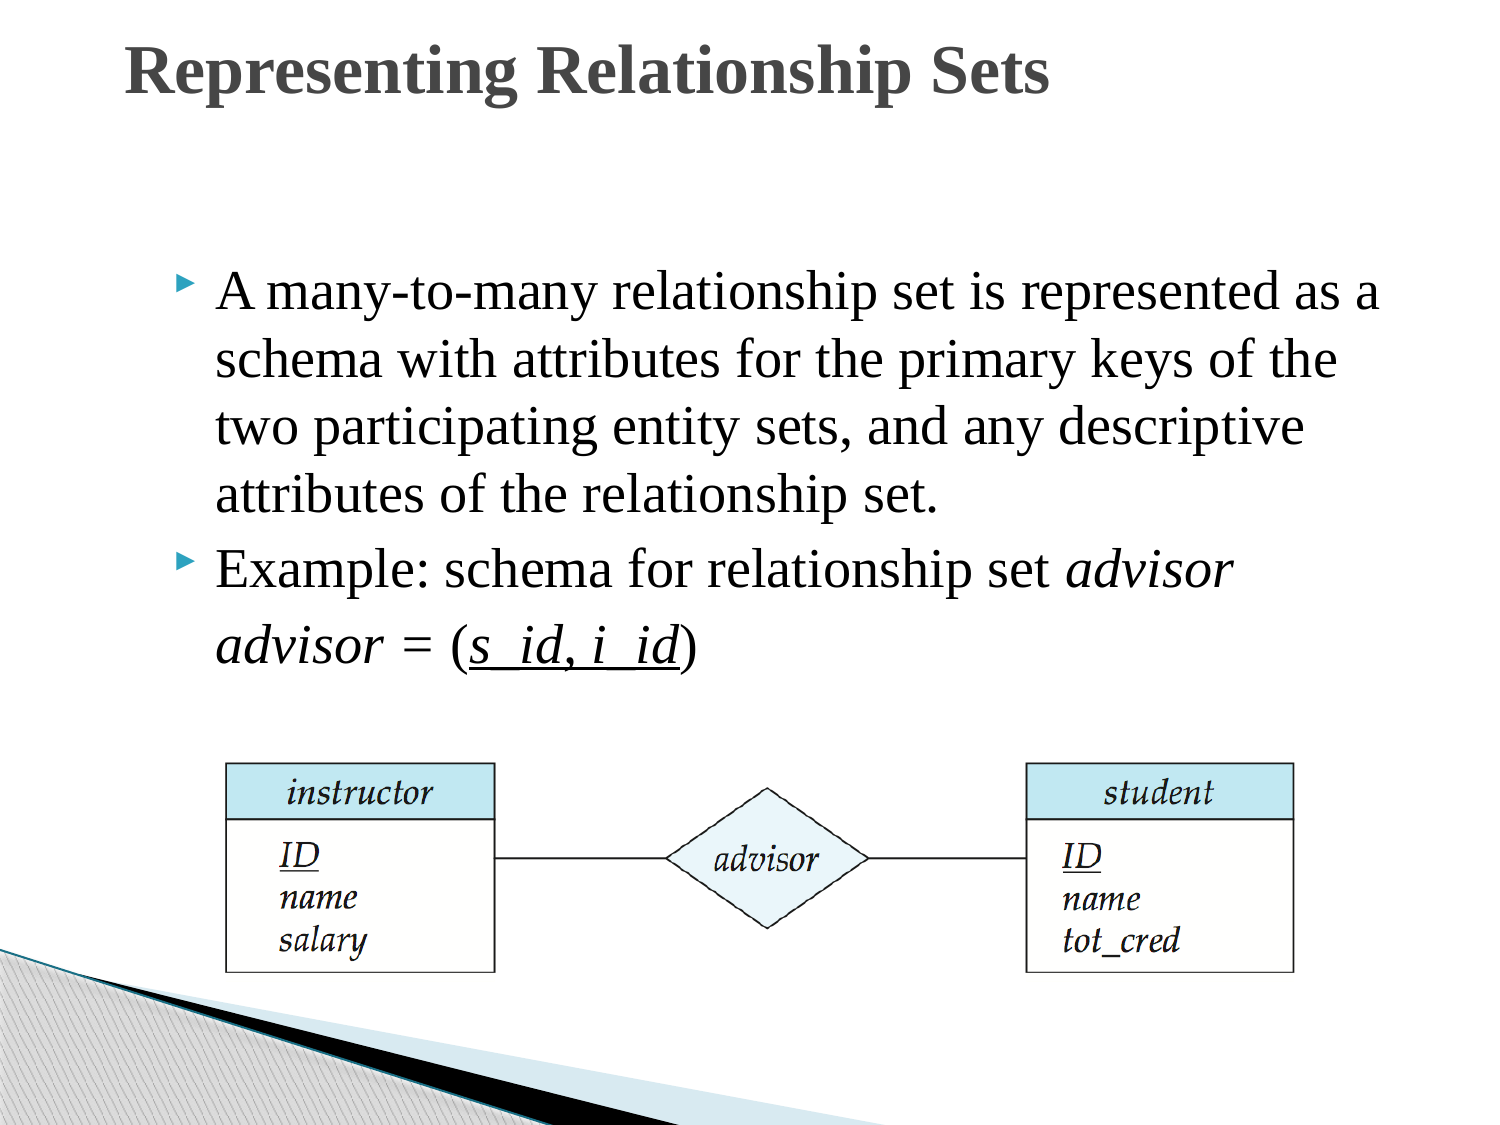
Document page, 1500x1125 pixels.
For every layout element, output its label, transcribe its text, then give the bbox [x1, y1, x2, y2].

picture [224, 762, 1297, 982]
title Representing Relationship Sets [109, 15, 1493, 115]
list A many-to-many relationship set is represented as a schema with attributes for the primary keys of the two participating entity sets, and any descriptive attributes of the relationship set. Example: schema for relationship set advisor advisor = (s_id, i_id) [140, 245, 1447, 729]
